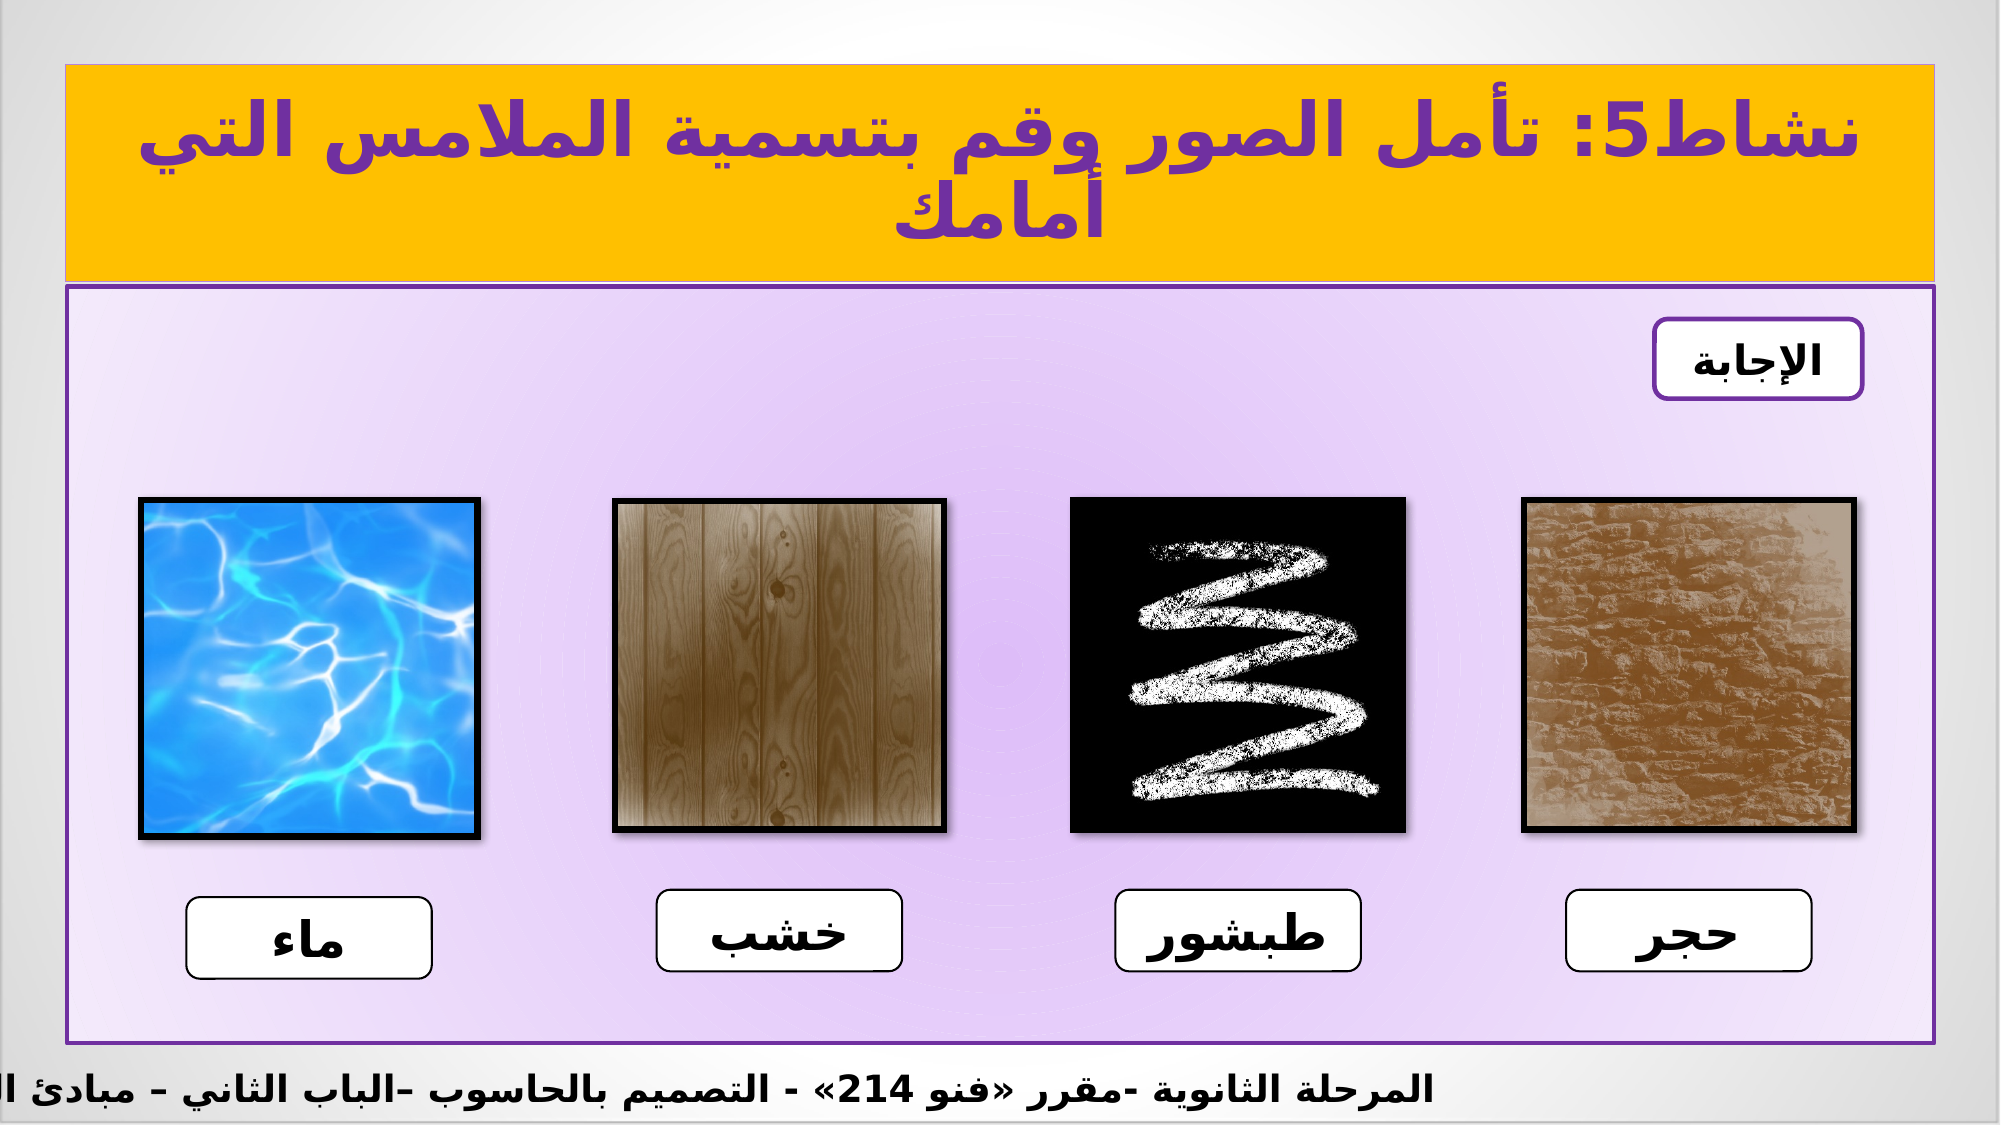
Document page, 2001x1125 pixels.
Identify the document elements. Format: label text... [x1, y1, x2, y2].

text_box نشاط5: تأمل الصور وقم بتسمية الملامس التي أمامك [65, 64, 1935, 282]
text_box ماء [185, 896, 433, 980]
text_box طبشور [1114, 888, 1362, 973]
list [67, 286, 1935, 1044]
text_box خشب [655, 888, 904, 973]
text_box الإجابة [1653, 317, 1864, 400]
picture [0, 0, 2001, 1125]
text_box حجر [1565, 888, 1813, 973]
text_box المرحلة الثانوية -مقرر «فنو 214» - التصميم بالحاسوب –الباب الثاني – مبادئ التصميم الجرافيكي [0, 1057, 1450, 1118]
